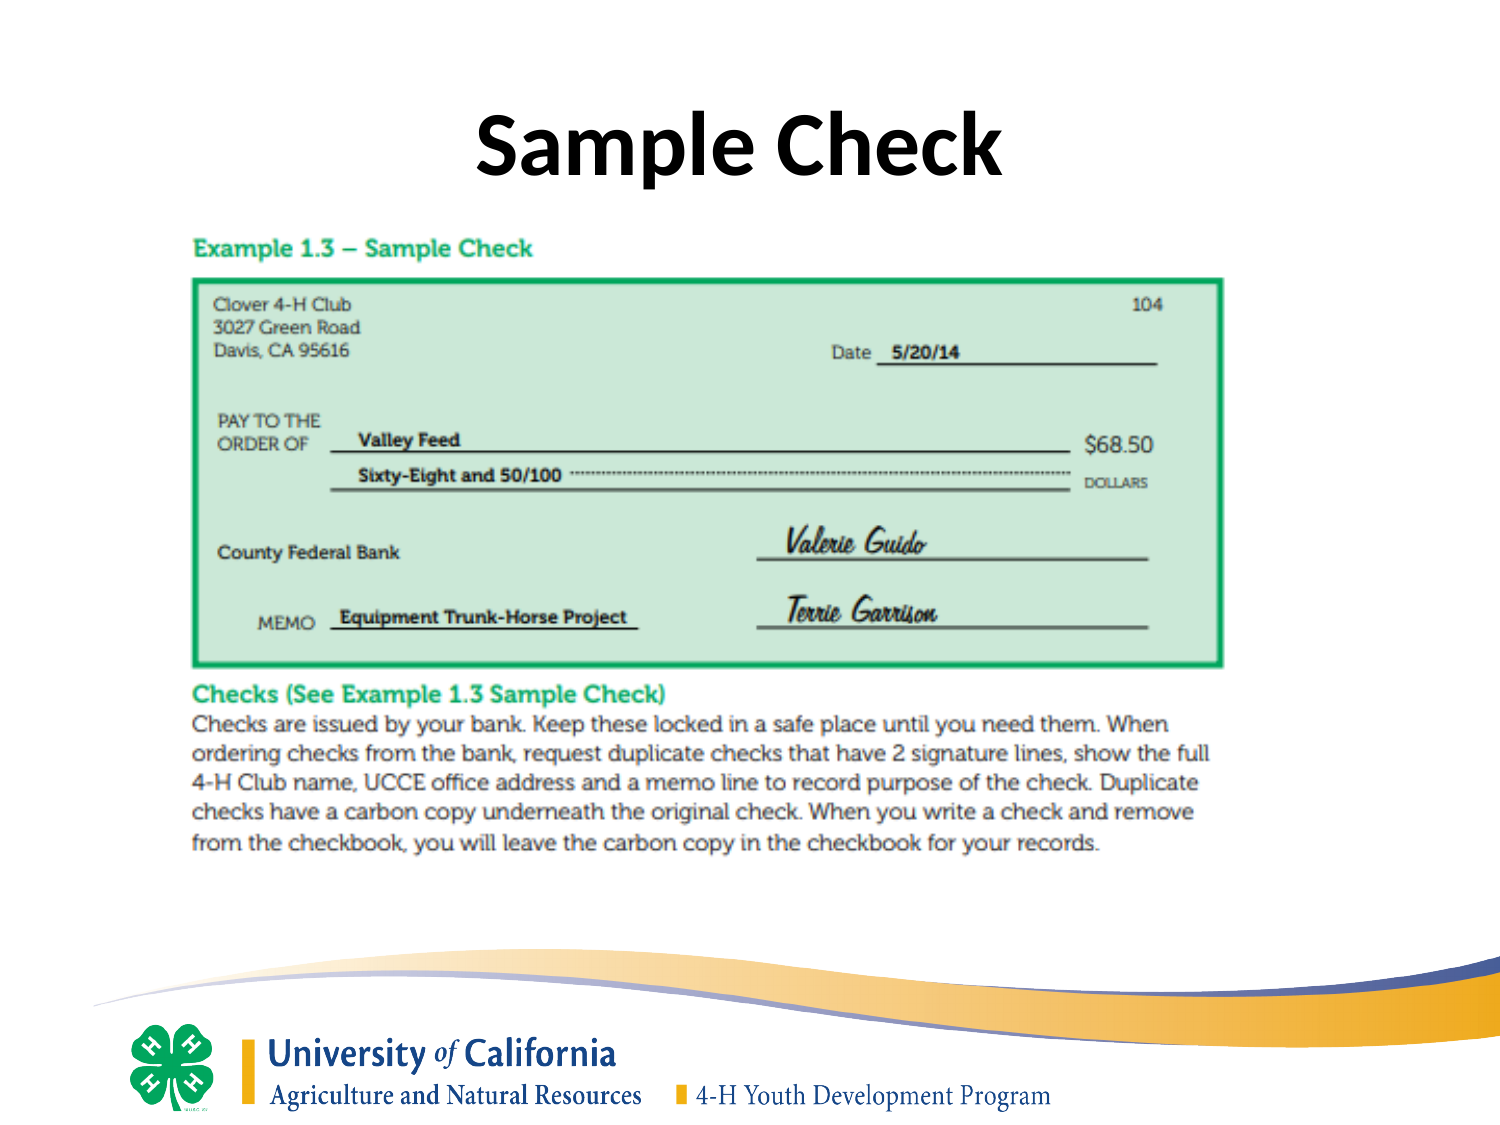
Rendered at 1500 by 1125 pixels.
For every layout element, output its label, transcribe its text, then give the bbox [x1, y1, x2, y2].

picture [93, 949, 1500, 1112]
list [162, 224, 1251, 874]
title Sample Check [75, 45, 1425, 233]
